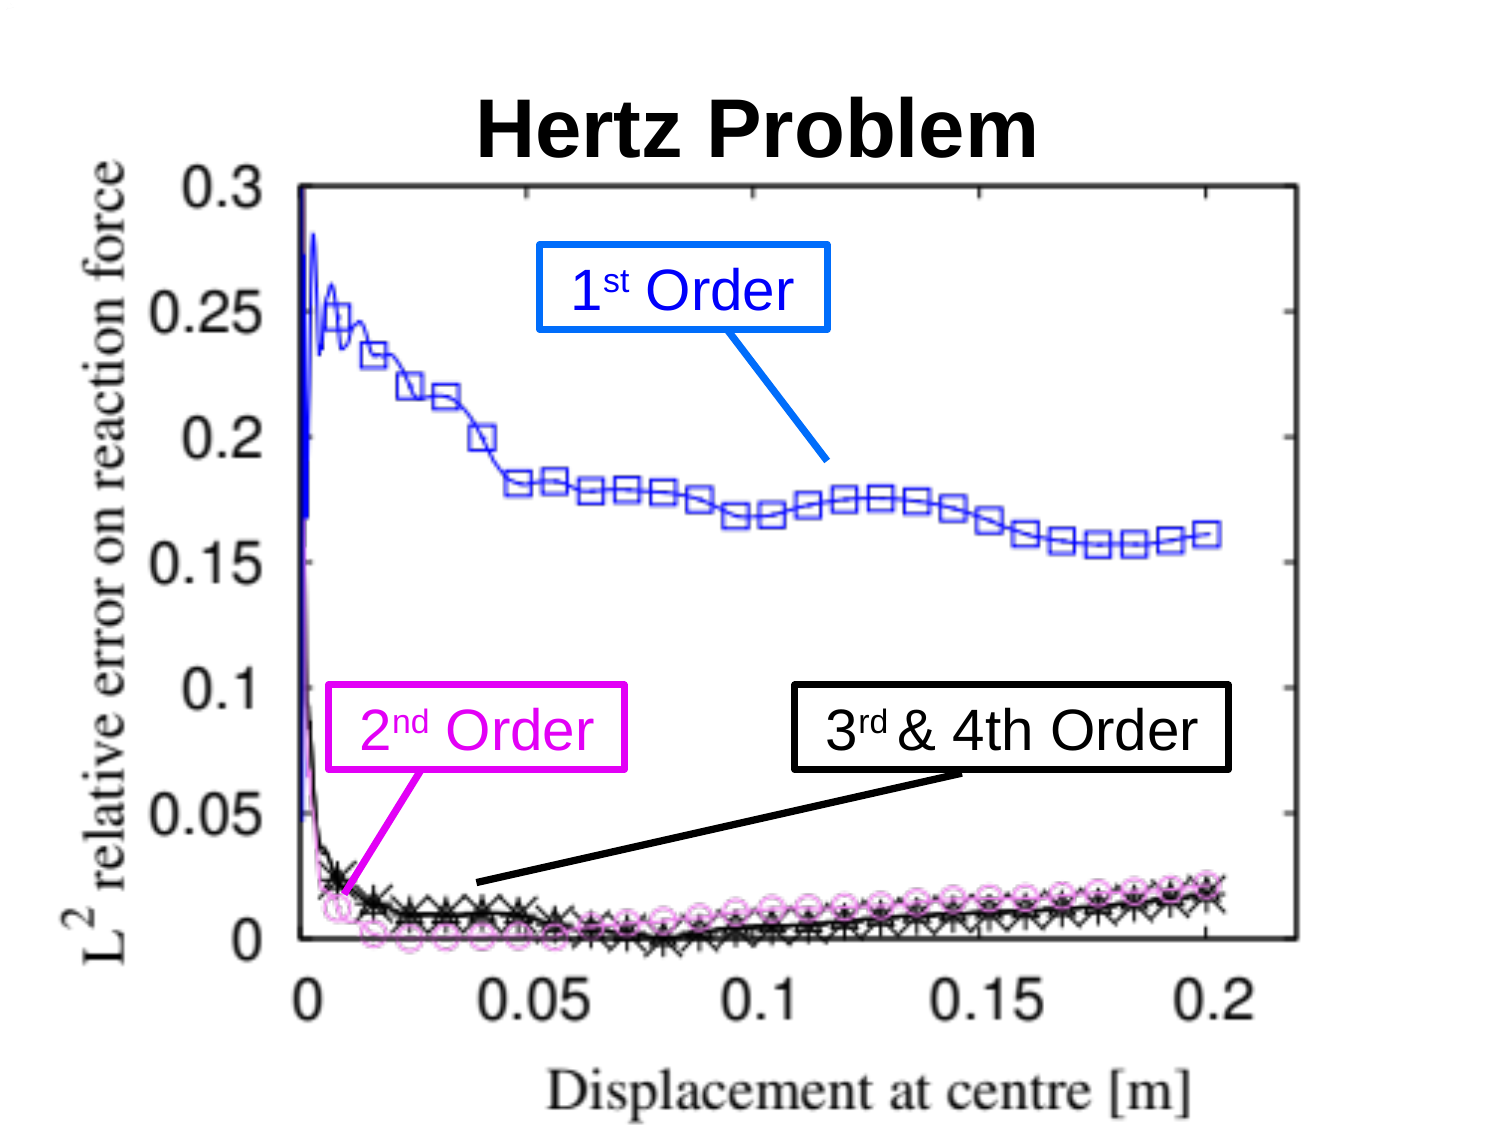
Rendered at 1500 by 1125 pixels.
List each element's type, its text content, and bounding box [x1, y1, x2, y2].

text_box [727, 330, 828, 462]
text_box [343, 770, 421, 895]
text_box Hertz Problem [119, 3, 1395, 126]
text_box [476, 772, 963, 883]
picture [0, 126, 1400, 1125]
